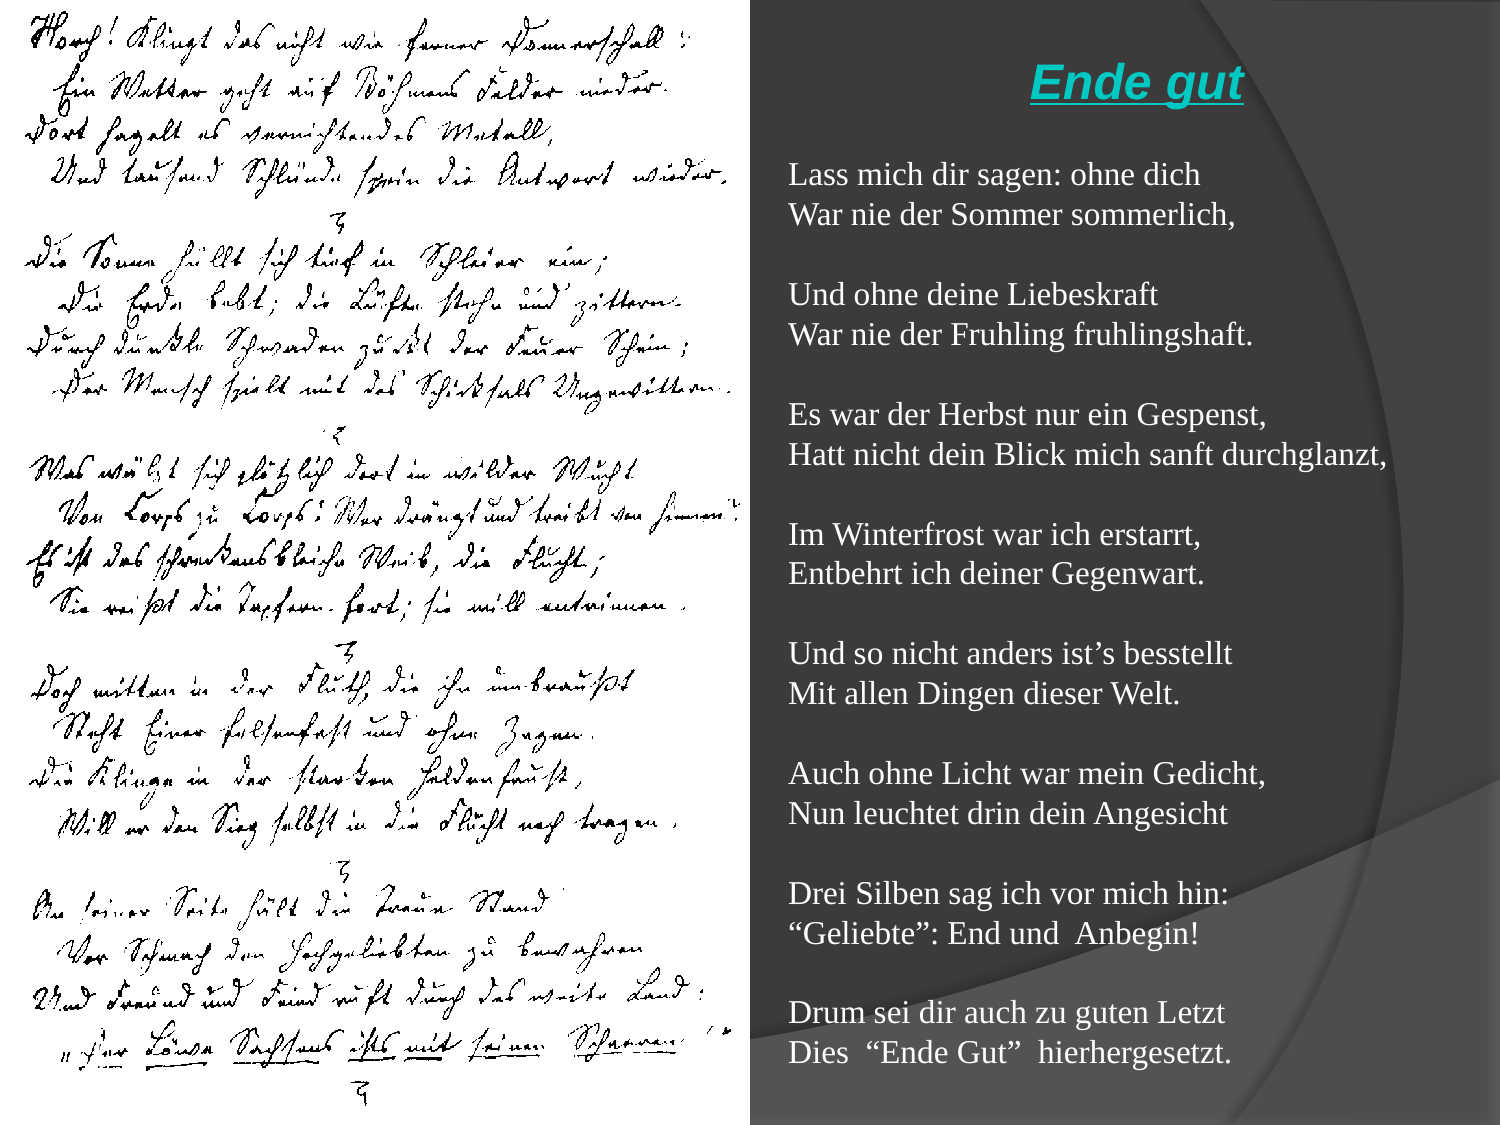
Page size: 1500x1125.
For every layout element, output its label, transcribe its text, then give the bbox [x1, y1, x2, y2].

picture [0, 0, 751, 1125]
text_box Ende gut Lass mich dir sagen: ohne dich War nie der Sommer sommerlich, Und ohne deine Liebeskraft War nie der Fruhling fruhlingshaft. Es war der Herbst nur ein Gespenst, Hatt nicht dein Blick mich sanft durchglanzt, Im Winterfrost war ich erstarrt, Entbehrt ich deiner Gegenwart. Und so nicht anders ist’s besstellt Mit allen Dingen dieser Welt. Auch ohne Licht war mein Gedicht, Nun leuchtet drin dein Angesicht Drei Silben sag ich vor mich hin: “Geliebte”: End und Anbegin! Drum sei dir auch zu guten Letzt Dies “Ende Gut” hierhergesetzt. [773, 0, 1500, 1123]
